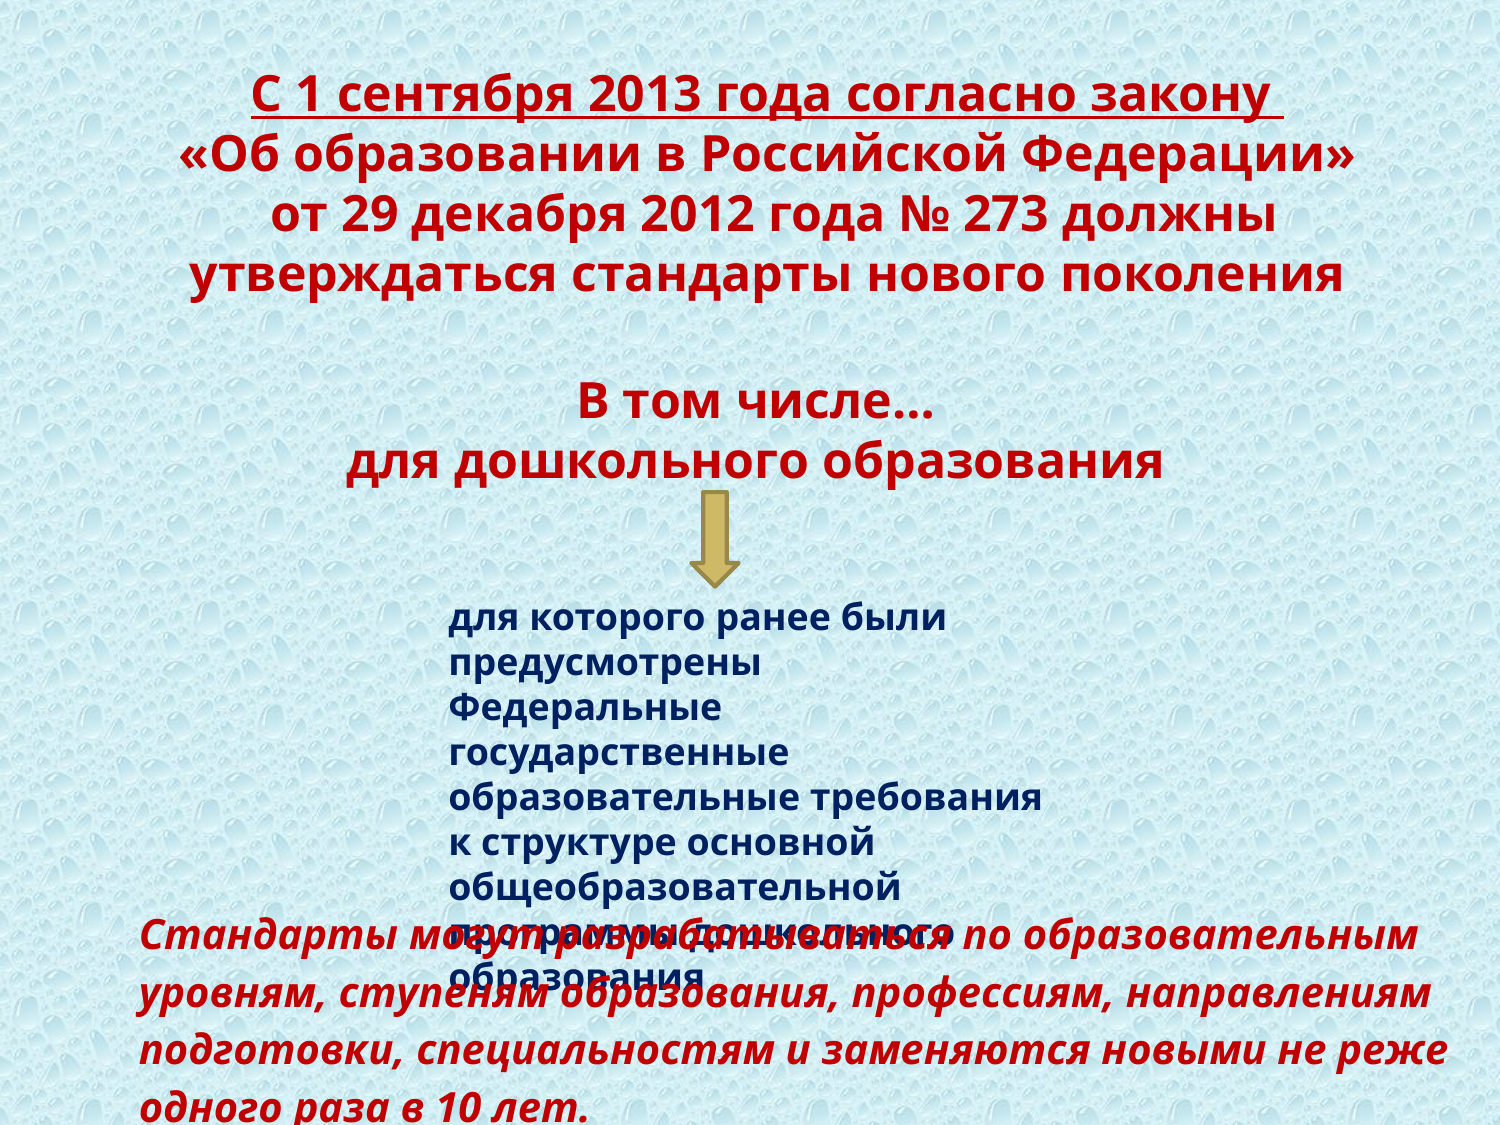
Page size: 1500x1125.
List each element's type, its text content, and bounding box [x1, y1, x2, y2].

text_box Стандарты могут разрабатываться по образовательным уровням, ступеням образования, профессиям, направлениям подготовки, специальностям и заменяются новыми не реже одного раза в 10 лет. [123, 893, 1471, 1125]
text_box С 1 сентября 2013 года согласно закону «Об образовании в Российской Федерации» от 29 декабря 2012 года № 273 должны утверждаться стандарты нового поколения [112, 54, 1424, 310]
text_box для которого ранее были предусмотрены Федеральные государственные образовательные требования к структуре основной общеобразовательной программы дошкольного образования [433, 585, 1060, 893]
text_box [689, 490, 741, 589]
text_box В том числе… для дошкольного образования [328, 361, 1184, 497]
